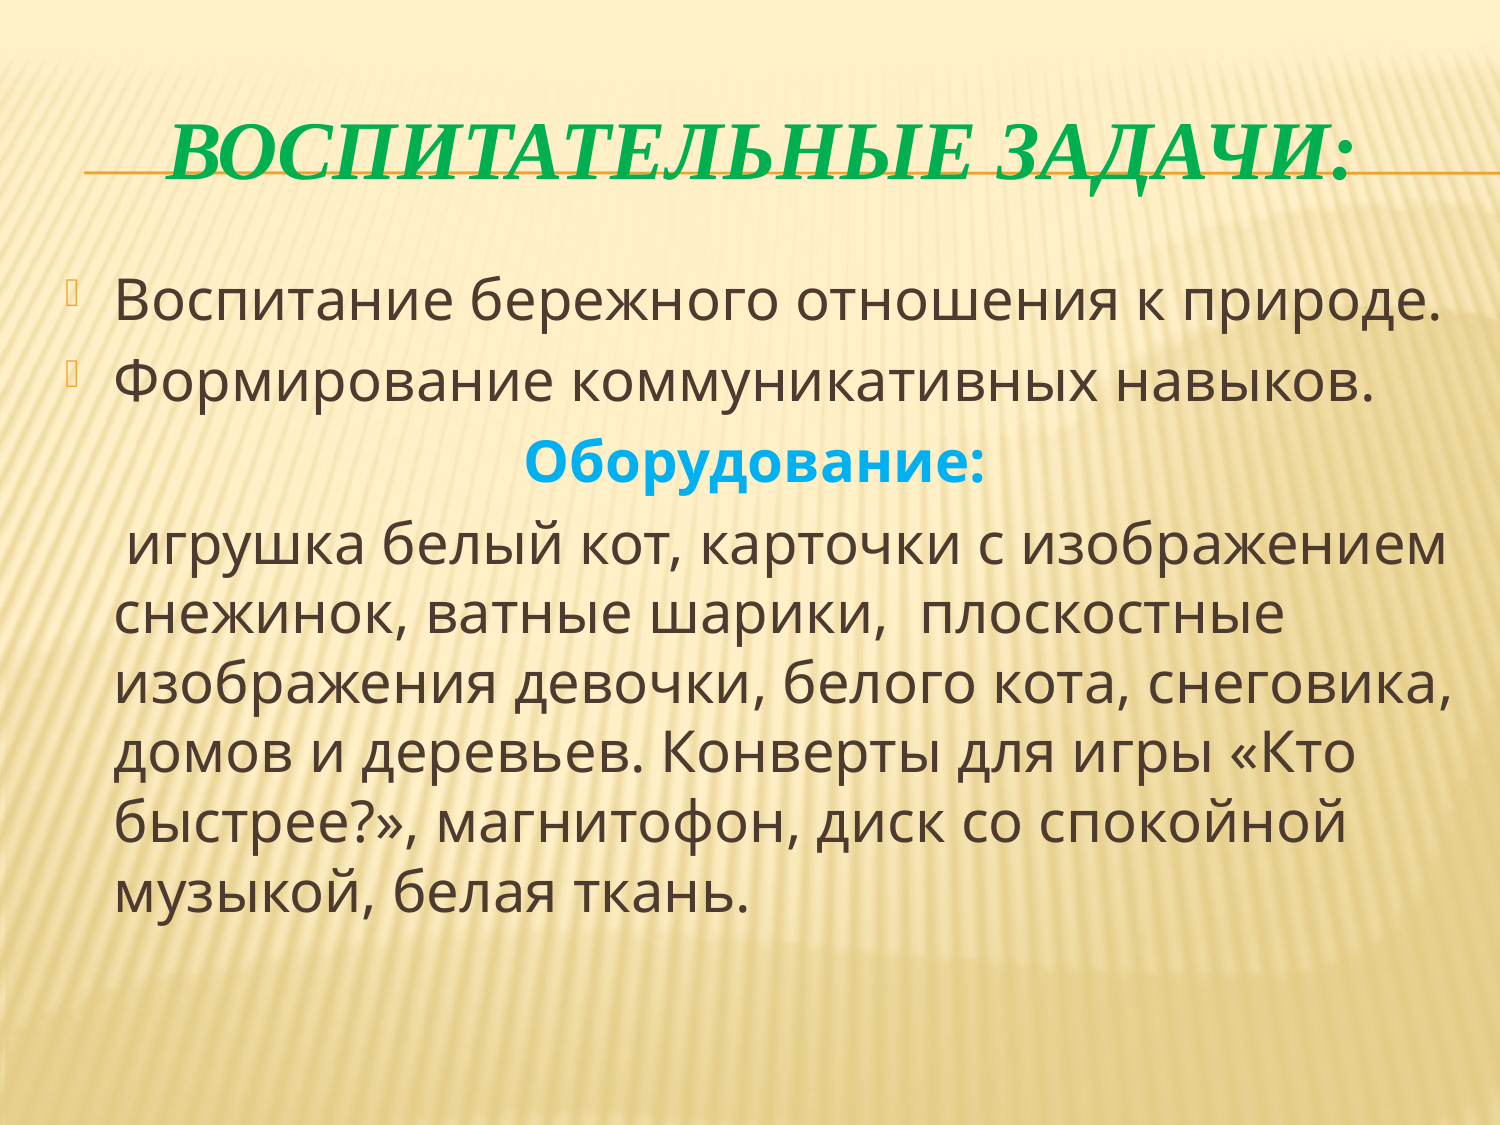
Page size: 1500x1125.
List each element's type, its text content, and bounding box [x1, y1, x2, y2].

title воспитательные задачи: [50, 46, 1475, 247]
list Воспитание бережного отношения к природе. Формирование коммуникативных навыков. Оборудование: игрушка белый кот, карточки с изображением снежинок, ватные шарики, плоскостные изображения девочки, белого кота, снеговика, домов и деревьев. Конверты для игры «Кто быстрее?», магнитофон, диск со спокойной музыкой, белая ткань. [49, 254, 1476, 998]
